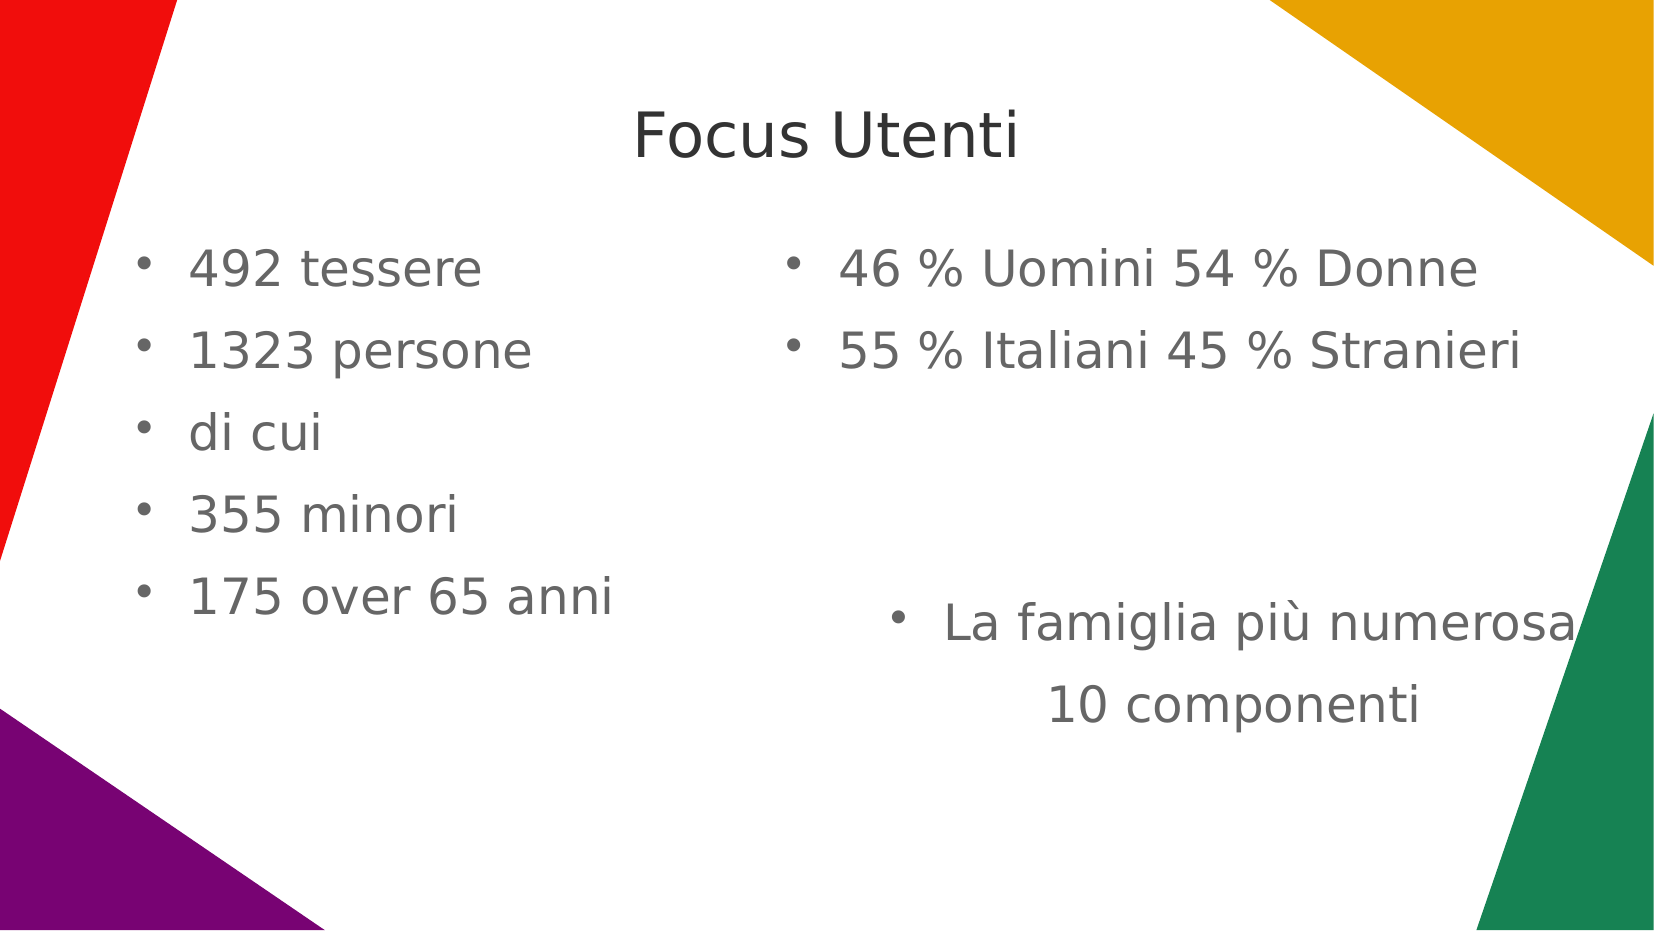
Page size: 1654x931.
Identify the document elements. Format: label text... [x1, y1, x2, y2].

text_box La famiglia più numerosa 10 componenti [826, 590, 1624, 768]
text_box Focus Utenti [118, 58, 1536, 207]
text_box 492 tessere 1323 persone di cui 355 minori 175 over 65 anni [118, 236, 650, 650]
text_box 46 % Uomini 54 % Donne 55 % Italiani 45 % Stranieri [767, 236, 1565, 414]
